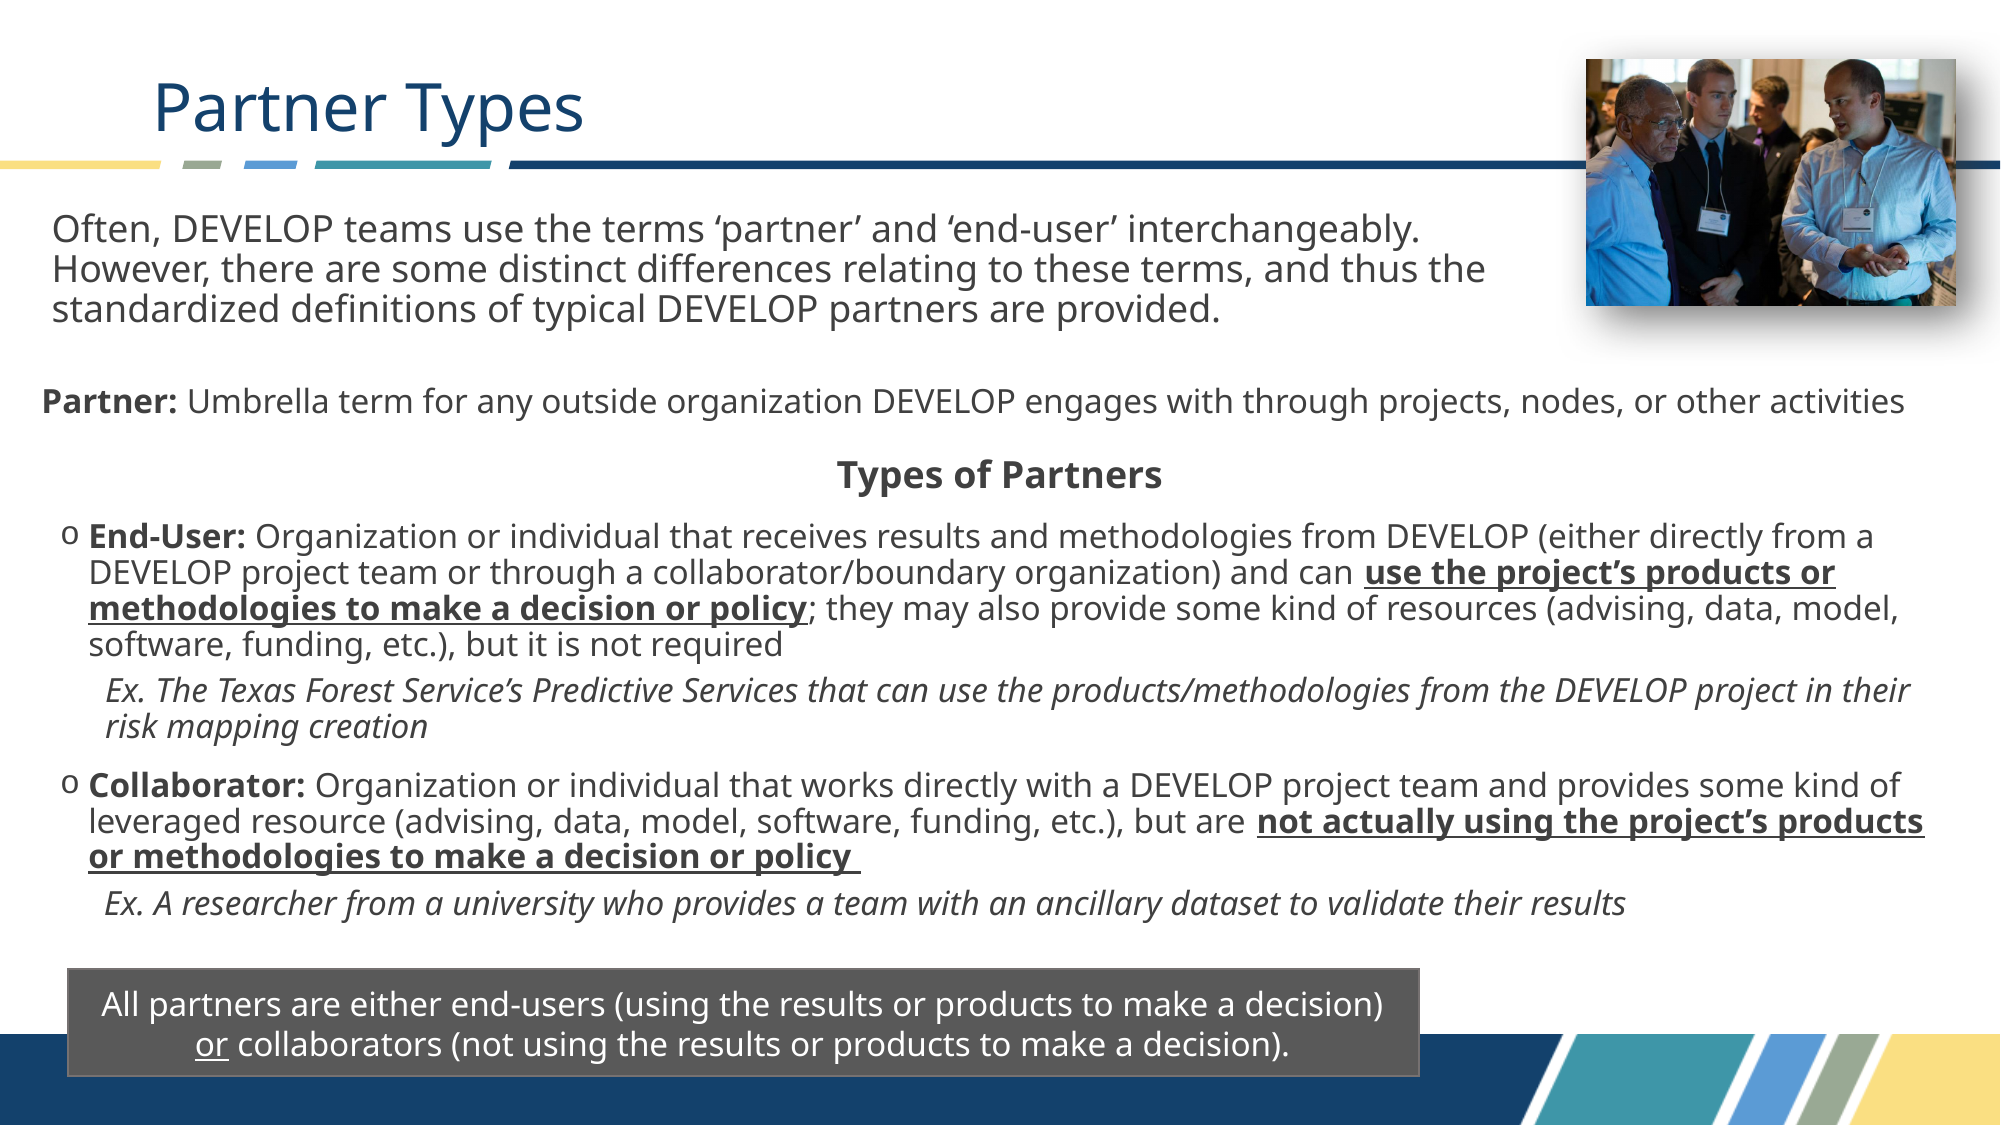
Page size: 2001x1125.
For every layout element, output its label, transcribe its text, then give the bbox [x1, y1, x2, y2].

picture [0, 1034, 2000, 1125]
picture [1586, 59, 1956, 306]
list Often, DEVELOP teams use the terms ‘partner’ and ‘end-user’ interchangeably. However, there are some distinct differences relating to these terms, and thus the standardized definitions of typical DEVELOP partners are provided. [36, 202, 1562, 360]
text_box Partner: Umbrella term for any outside organization DEVELOP engages with through projects, nodes, or other activities Types of Partners End-User: Organization or individual that receives results and methodologies from DEVELOP (either directly from a DEVELOP project team or through a collaborator/boundary organization) and can use the project’s products or methodologies to make a decision or policy; they may also provide some kind of resources (advising, data, model, software, funding, etc.), but it is not required Ex. The Texas Forest Service’s Predictive Services that can use the products/methodologies from the DEVELOP project in their risk mapping creation Collaborator: Organization or individual that works directly with a DEVELOP project team and provides some kind of leveraged resource (advising, data, model, software, funding, etc.), but are not actually using the project’s products or methodologies to make a decision or policy Ex. A researcher from a university who provides a team with an ancillary dataset to validate their results [26, 377, 1974, 1013]
title Partner Types [137, 59, 1586, 161]
text_box All partners are either end-users (using the results or products to make a decision) or collaborators (not using the results or products to make a decision). [67, 968, 1420, 1077]
